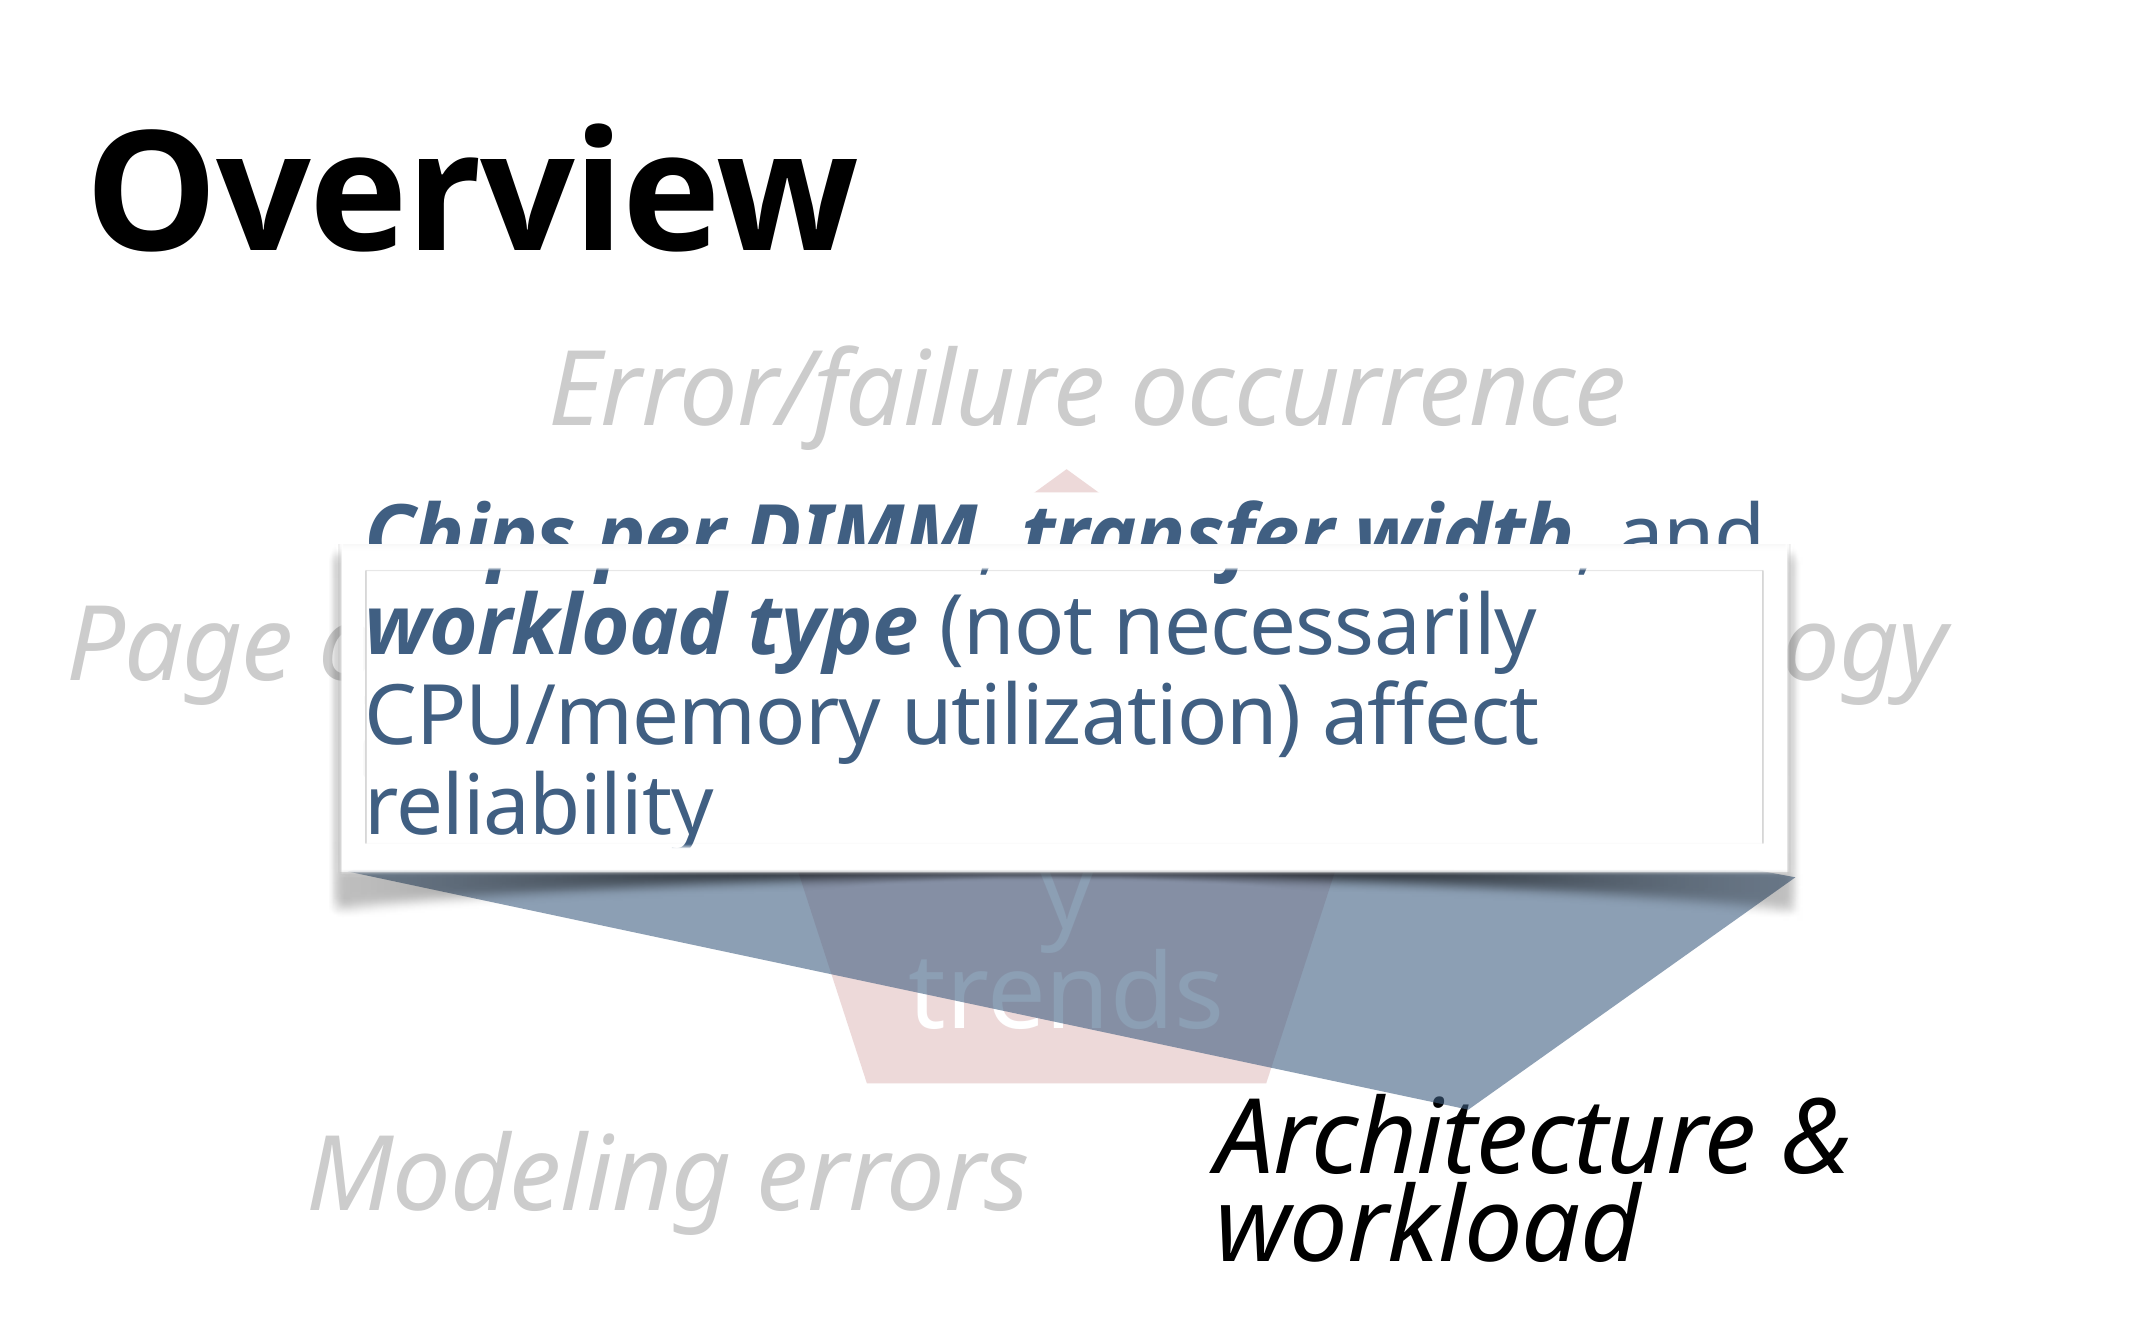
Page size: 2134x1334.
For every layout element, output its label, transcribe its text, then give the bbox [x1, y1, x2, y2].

text_box [28, 239, 2078, 1304]
text_box [613, 928, 1725, 1110]
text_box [328, 544, 1803, 922]
text_box Architecture & workload [1215, 1103, 1852, 1279]
text_box Overview [76, 75, 868, 293]
